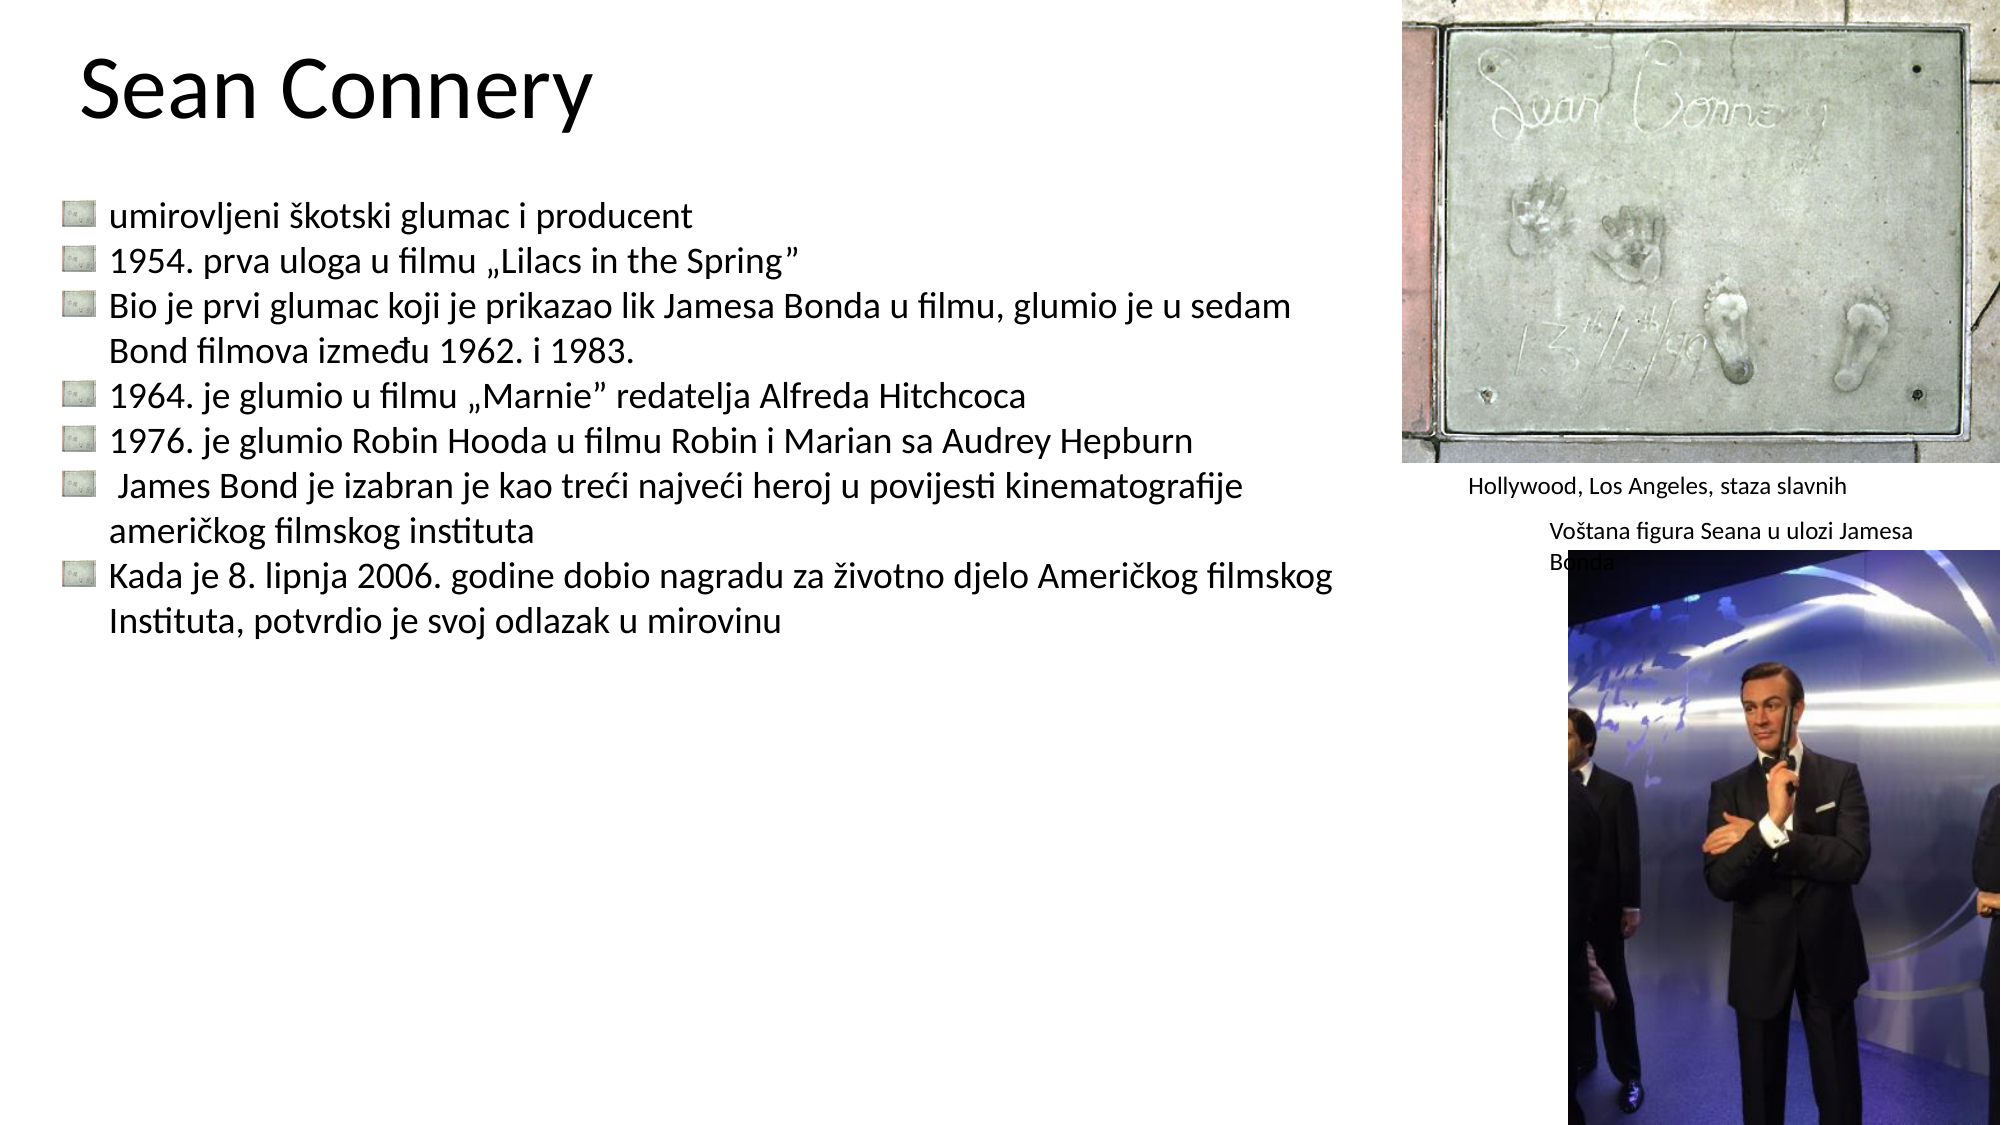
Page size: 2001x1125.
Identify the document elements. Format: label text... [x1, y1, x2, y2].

text_box Hollywood, Los Angeles, staza slavnih [1453, 463, 1868, 507]
picture [62, 470, 96, 497]
text_box Sean Connery [65, 19, 638, 145]
picture [1568, 550, 2000, 1125]
picture [62, 380, 96, 407]
picture [62, 425, 96, 452]
picture [62, 245, 96, 272]
picture [62, 200, 96, 227]
picture [1402, 0, 2000, 463]
text_box umirovljeni škotski glumac i producent 1954. prva uloga u filmu „Lilacs in the Spring” Bio je prvi glumac koji je prikazao lik Jamesa Bonda u filmu, glumio je u sedam Bond filmova između 1962. i 1983. 1964. je glumio u filmu „Marnie” redatelja Alfreda Hitchcoca 1976. je glumio Robin Hooda u filmu Robin i Marian sa Audrey Hepburn James Bond je izabran je kao treći najveći heroj u povijesti kinematografije američkog filmskog instituta Kada je 8. lipnja 2006. godine dobio nagradu za životno djelo Američkog filmskog Instituta, potvrdio je svoj odlazak u mirovinu [47, 183, 1377, 694]
picture [62, 290, 96, 317]
text_box Voštana figura Seana u ulozi Jamesa Bonda [1534, 507, 2000, 583]
picture [62, 560, 96, 587]
